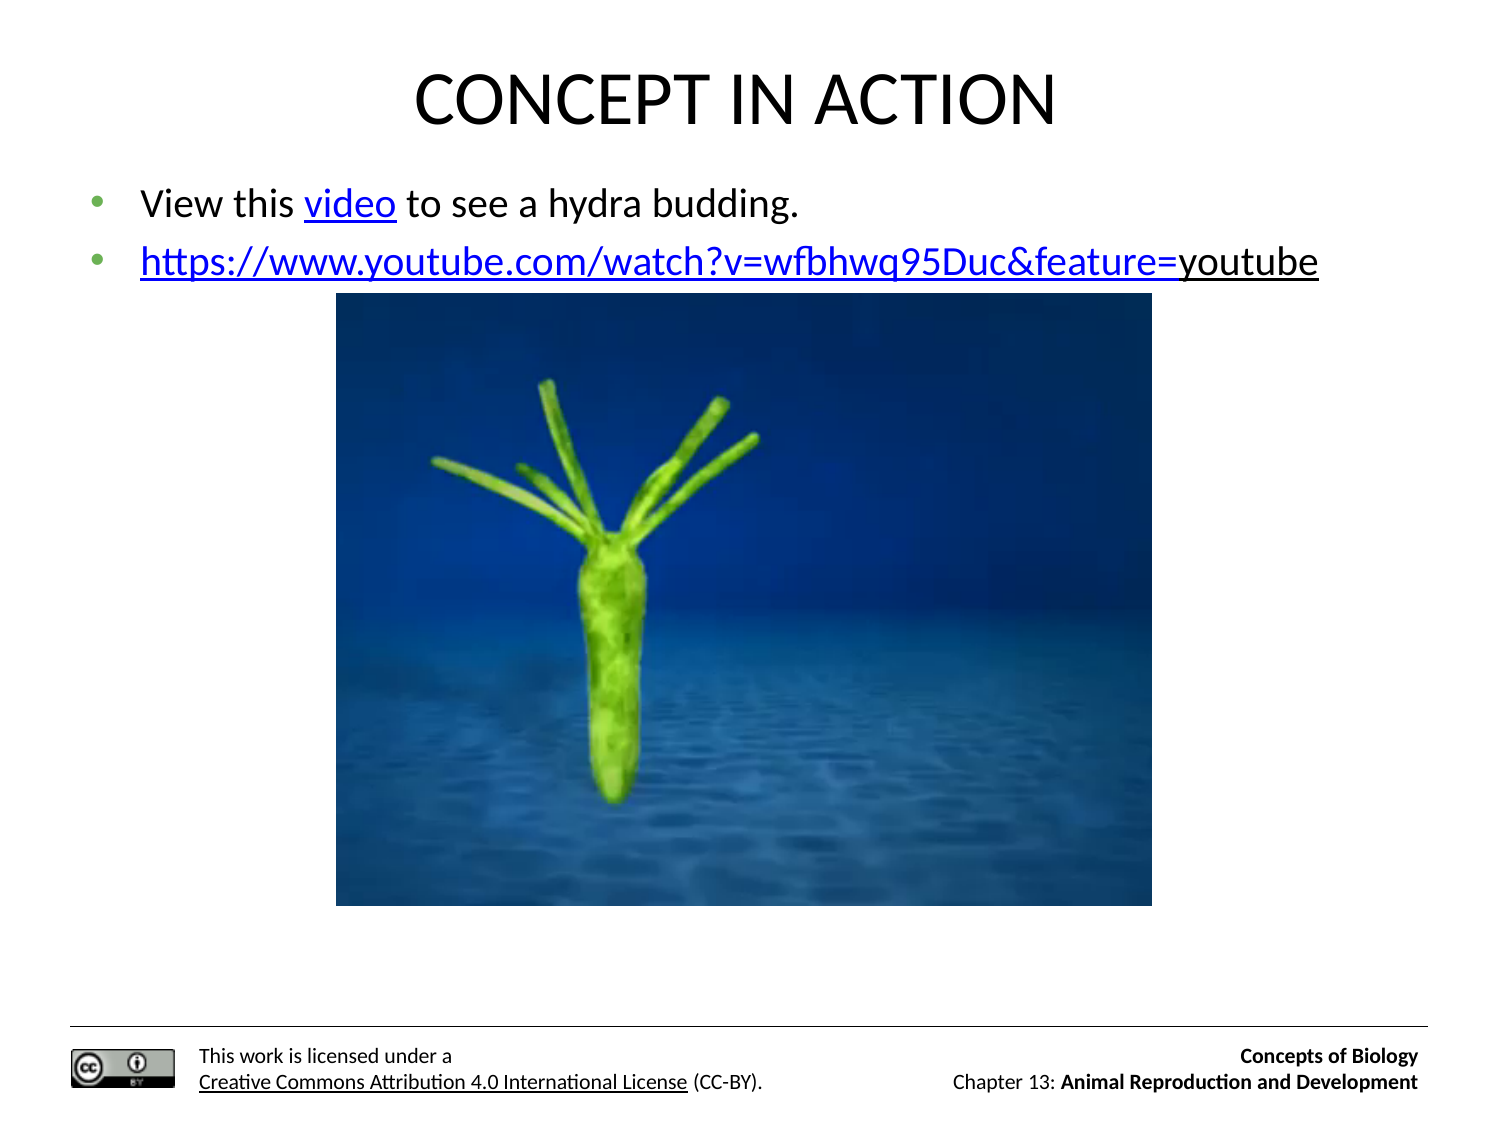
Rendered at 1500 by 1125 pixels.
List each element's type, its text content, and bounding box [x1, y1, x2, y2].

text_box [334, 292, 1153, 907]
title CONCEPT IN ACTION [75, 39, 1398, 148]
picture [71, 1049, 175, 1088]
list View this video to see a hydra budding. https://www.youtube.com/watch?v=wfbhwq95Duc&feature=youtube [75, 168, 1500, 293]
